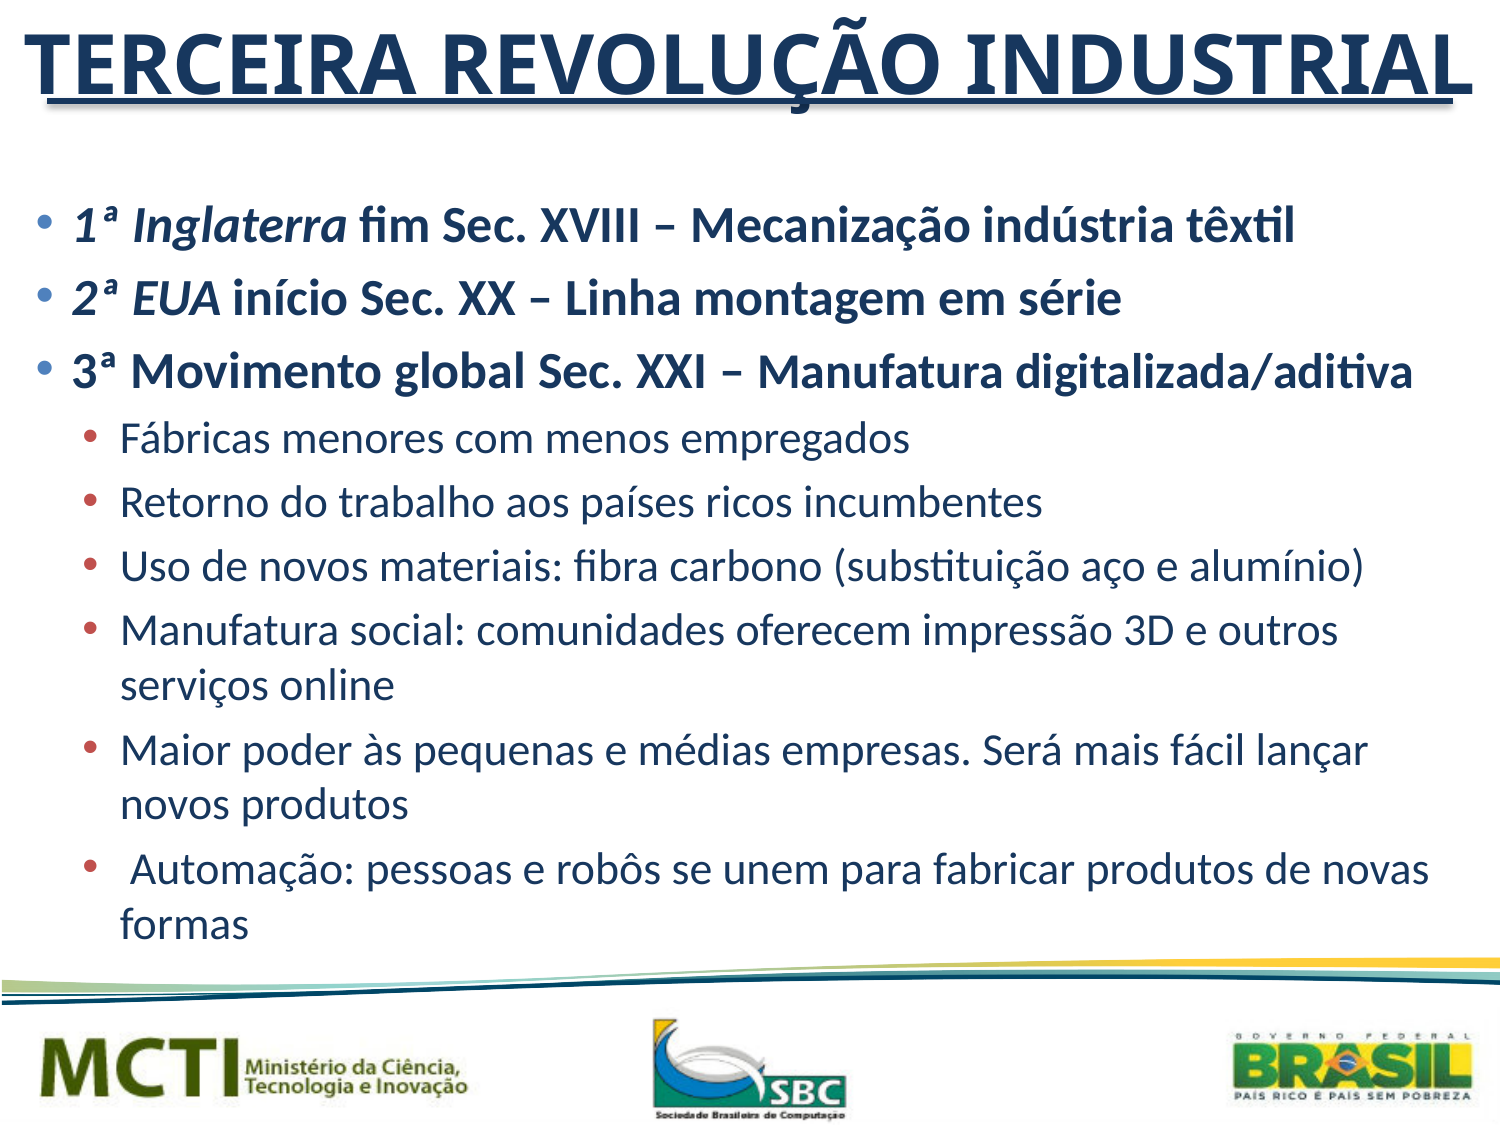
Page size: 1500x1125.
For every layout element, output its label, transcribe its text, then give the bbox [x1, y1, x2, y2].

text_box TERCEIRA REVOLUÇÃO INDUSTRIAL [0, 3, 1500, 119]
text_box 1ª Inglaterra fim Sec. XVIII – Mecanização indústria têxtil 2ª EUA início Sec. XX – Linha montagem em série 3ª Movimento global Sec. XXI – Manufatura digitalizada/aditiva Fábricas menores com menos empregados Retorno do trabalho aos países ricos incumbentes Uso de novos materiais: fibra carbono (substituição aço e alumínio) Manufatura social: comunidades oferecem impressão 3D e outros serviços online Maior poder às pequenas e médias empresas. Será mais fácil lançar novos produtos Automação: pessoas e robôs se unem para fabricar produtos de novas formas [0, 182, 1500, 953]
picture [1, 953, 1500, 1000]
picture [0, 980, 1500, 1125]
